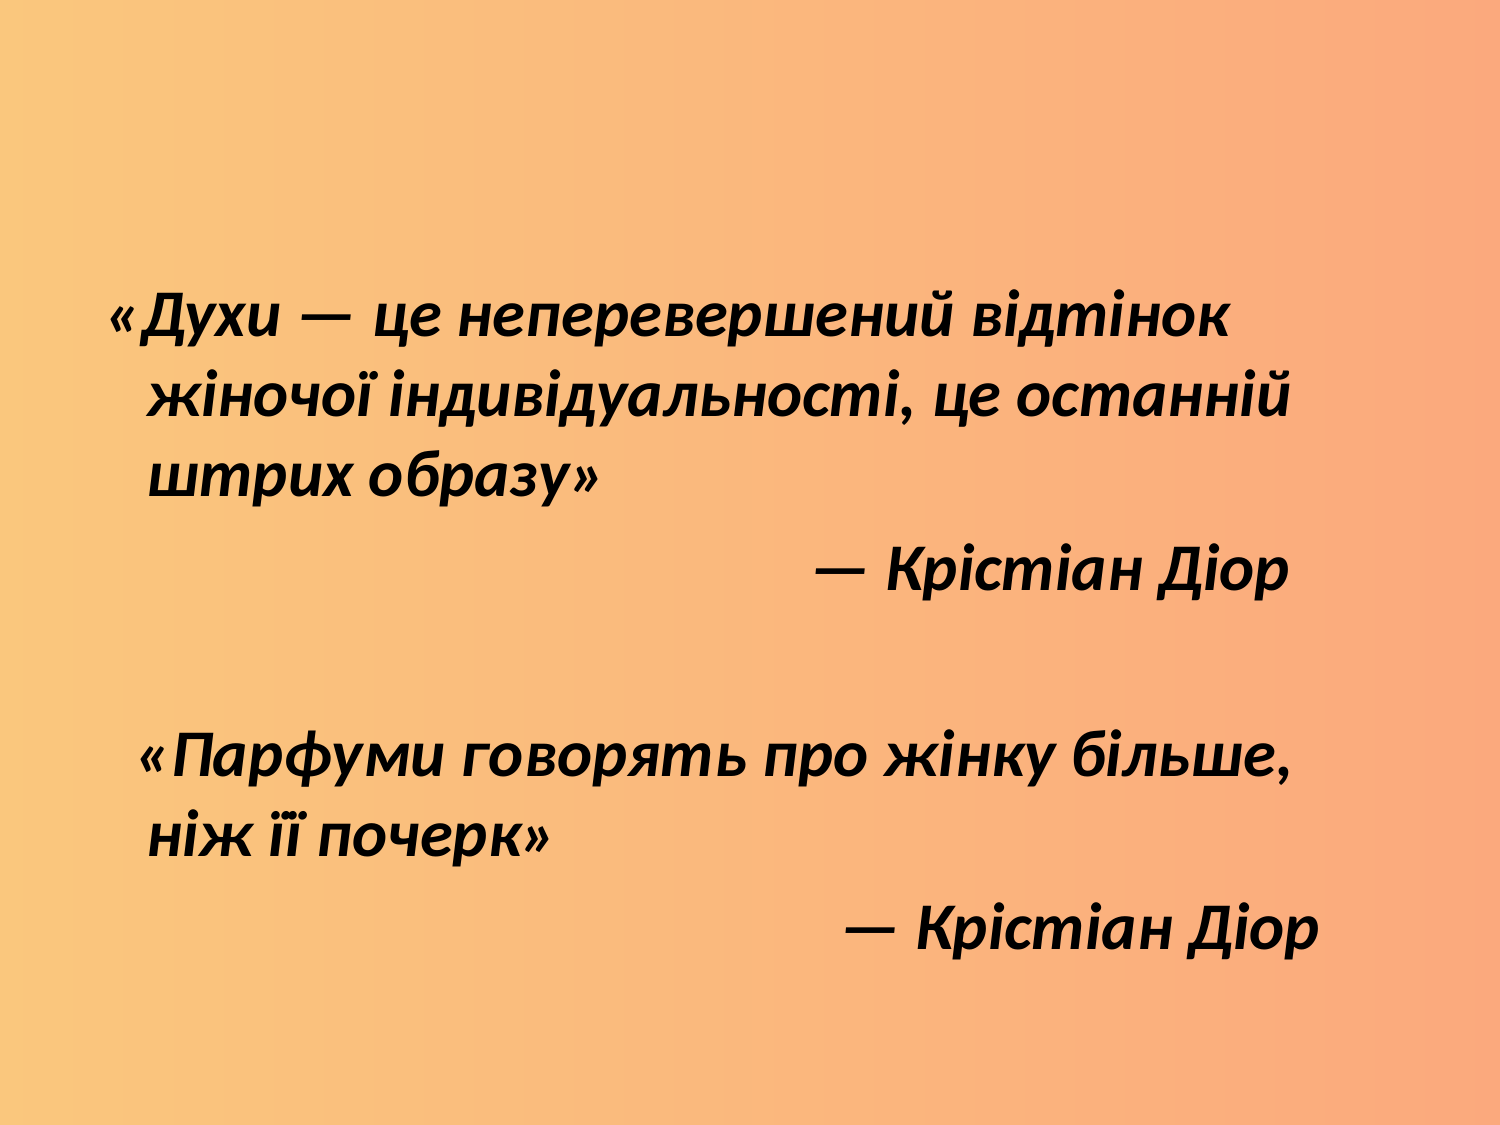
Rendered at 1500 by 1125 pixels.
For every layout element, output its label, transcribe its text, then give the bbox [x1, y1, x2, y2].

list «Духи — це неперевершений відтінок жіночої індивідуальності, це останній штрих образу» — Крістіан Діор «Парфуми говорять про жінку більше, ніж її почерк» — Крістіан Діор [75, 262, 1425, 1005]
